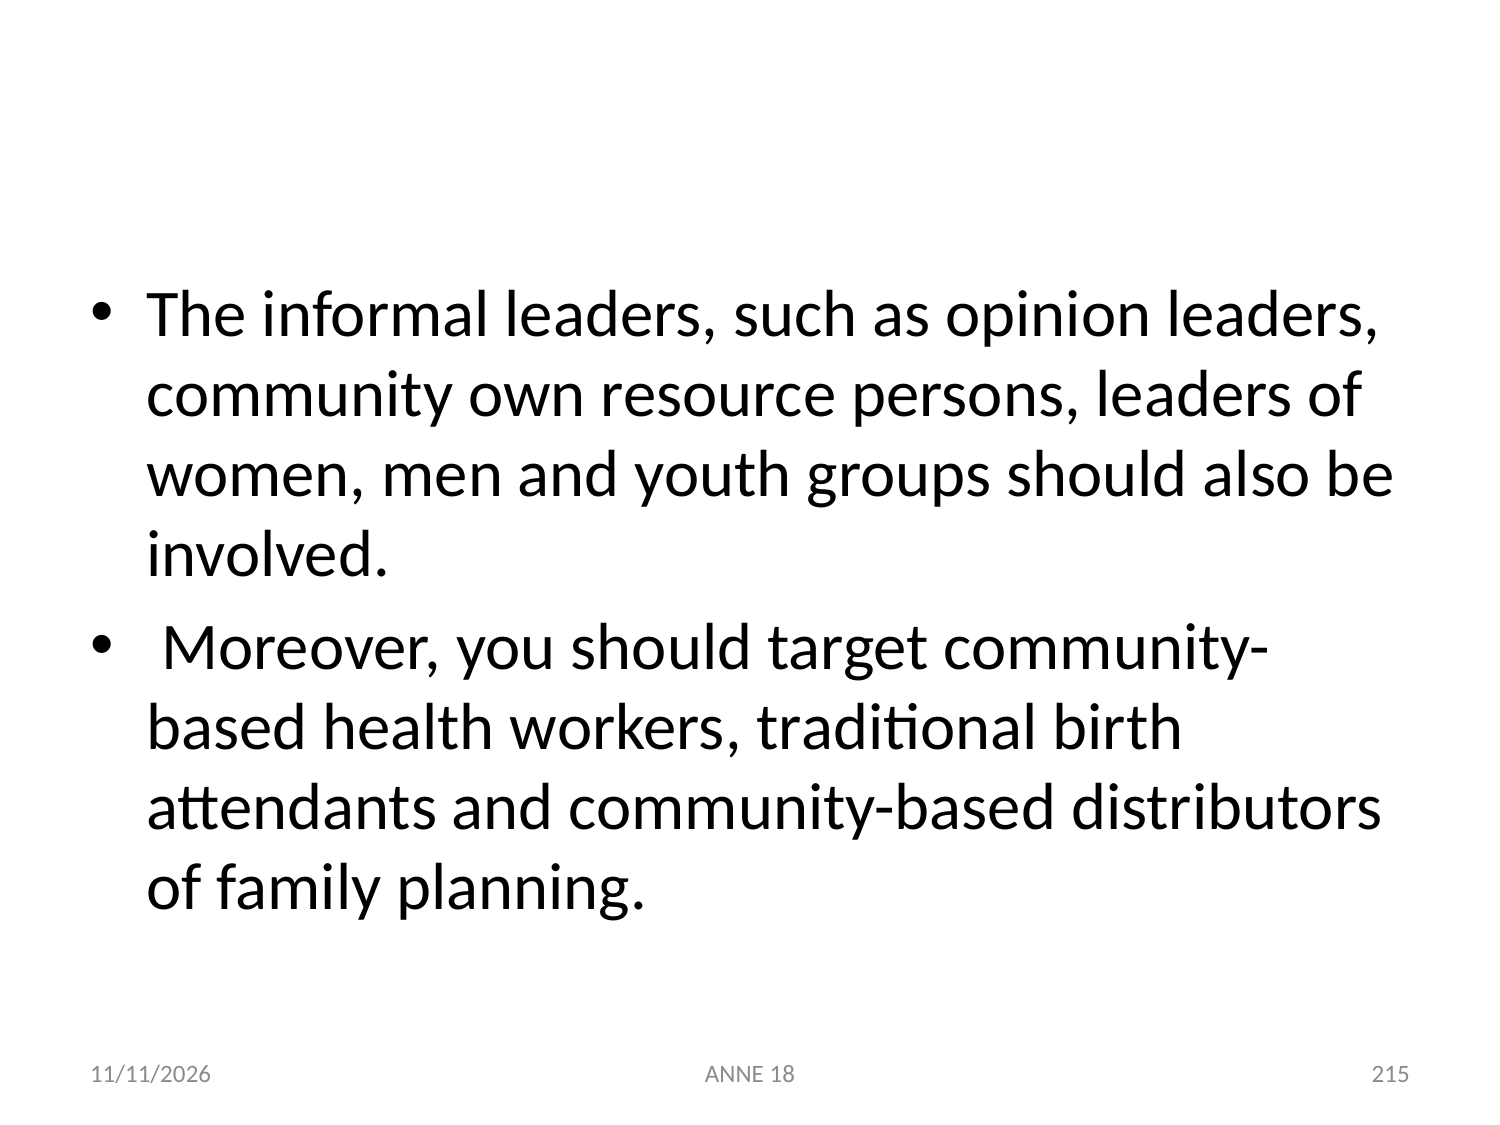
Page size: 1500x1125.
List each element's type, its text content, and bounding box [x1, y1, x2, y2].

list The informal leaders, such as opinion leaders, community own resource persons, leaders of women, men and youth groups should also be involved. Moreover, you should target community-based health workers, traditional birth attendants and community-based distributors of family planning. [75, 262, 1425, 1005]
slide_number 215 [1074, 1042, 1425, 1103]
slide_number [75, 1042, 425, 1103]
footer ANNE 18 [512, 1042, 988, 1103]
